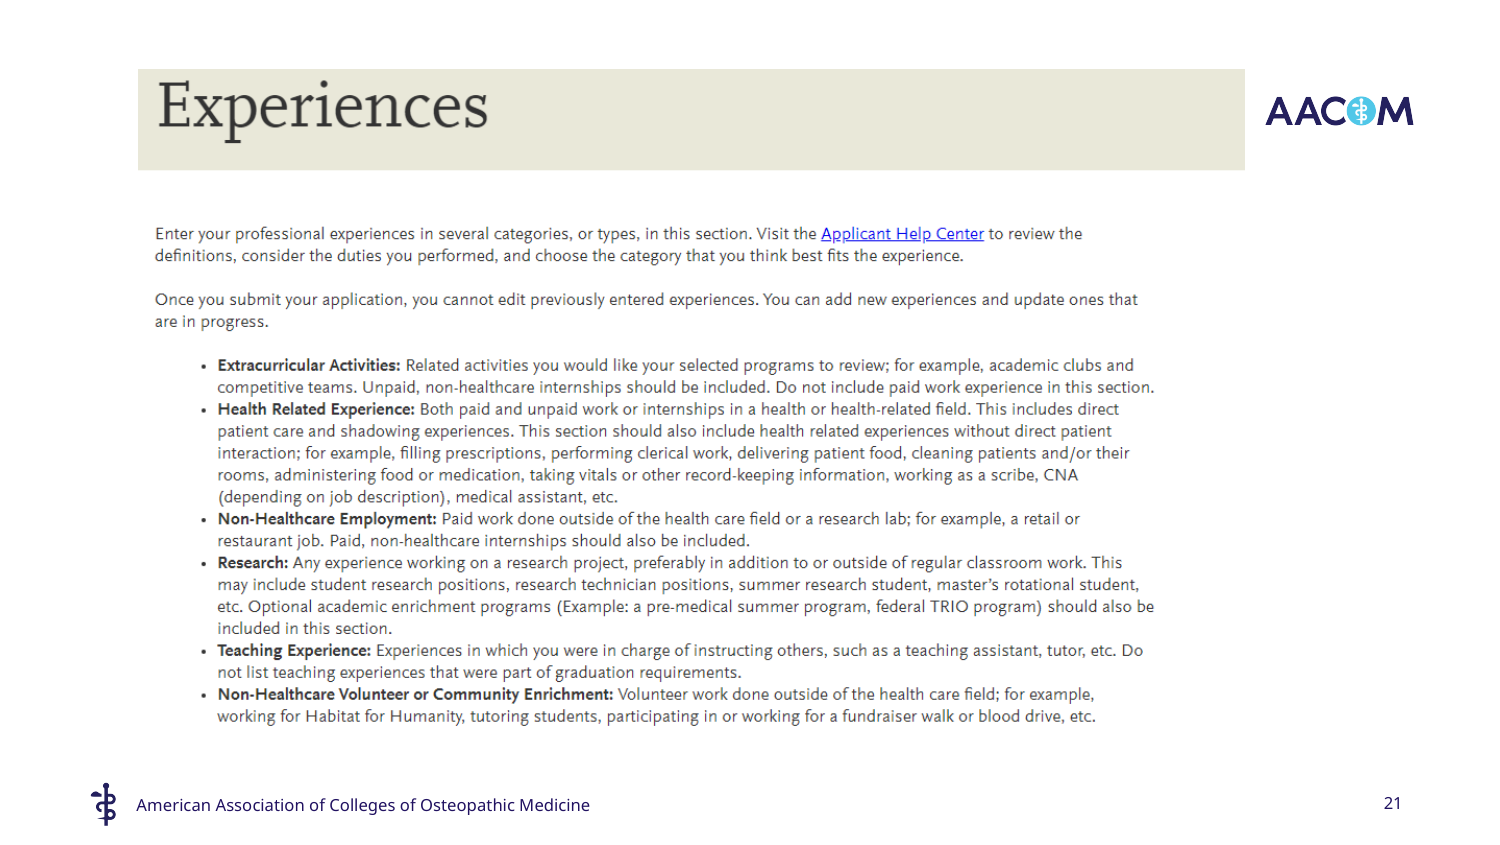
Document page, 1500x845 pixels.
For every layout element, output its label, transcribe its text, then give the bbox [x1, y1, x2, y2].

picture [138, 69, 1245, 775]
picture [1263, 94, 1416, 127]
slide_number 21 [1251, 782, 1418, 828]
picture [89, 781, 118, 828]
